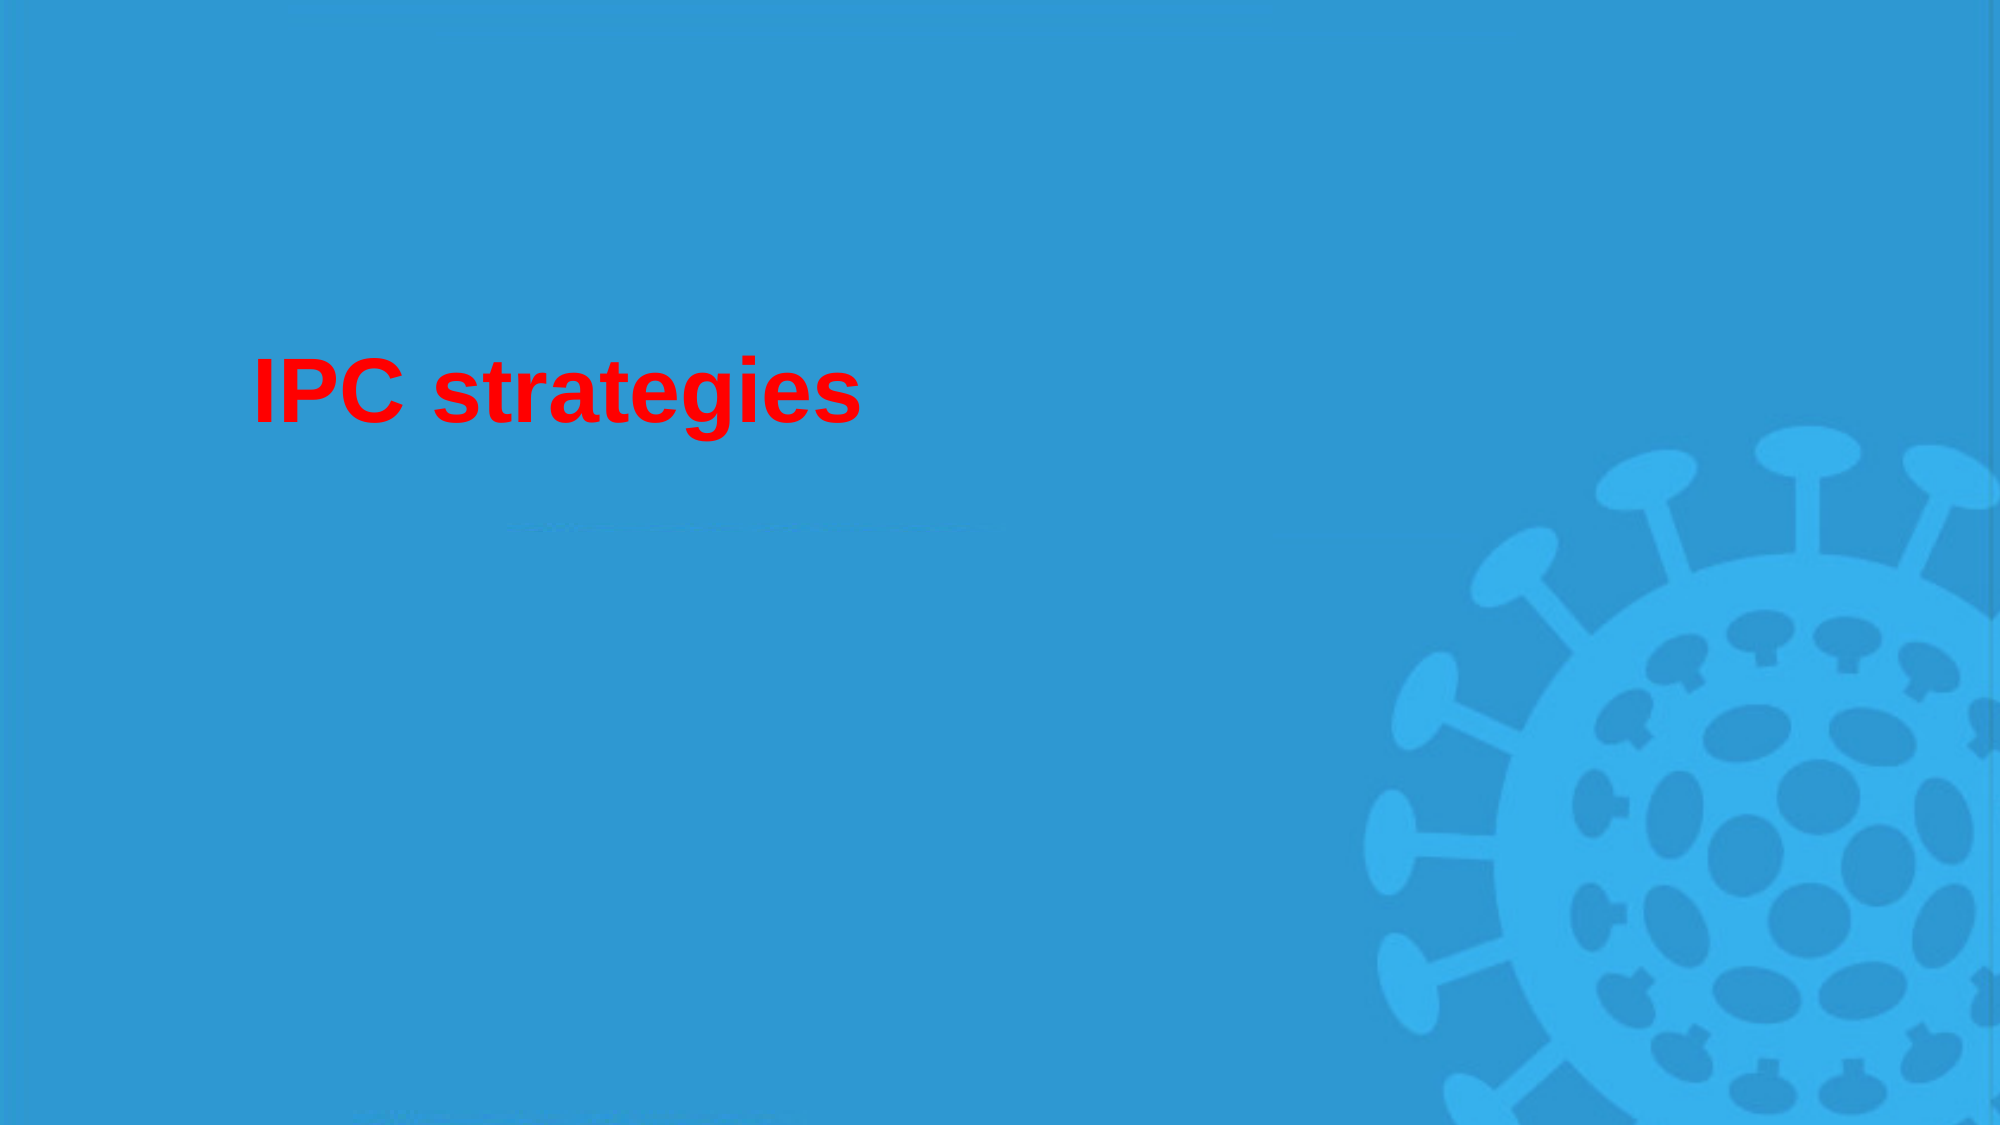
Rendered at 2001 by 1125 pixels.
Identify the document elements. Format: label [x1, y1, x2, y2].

text_box [0, 0, 2000, 1125]
